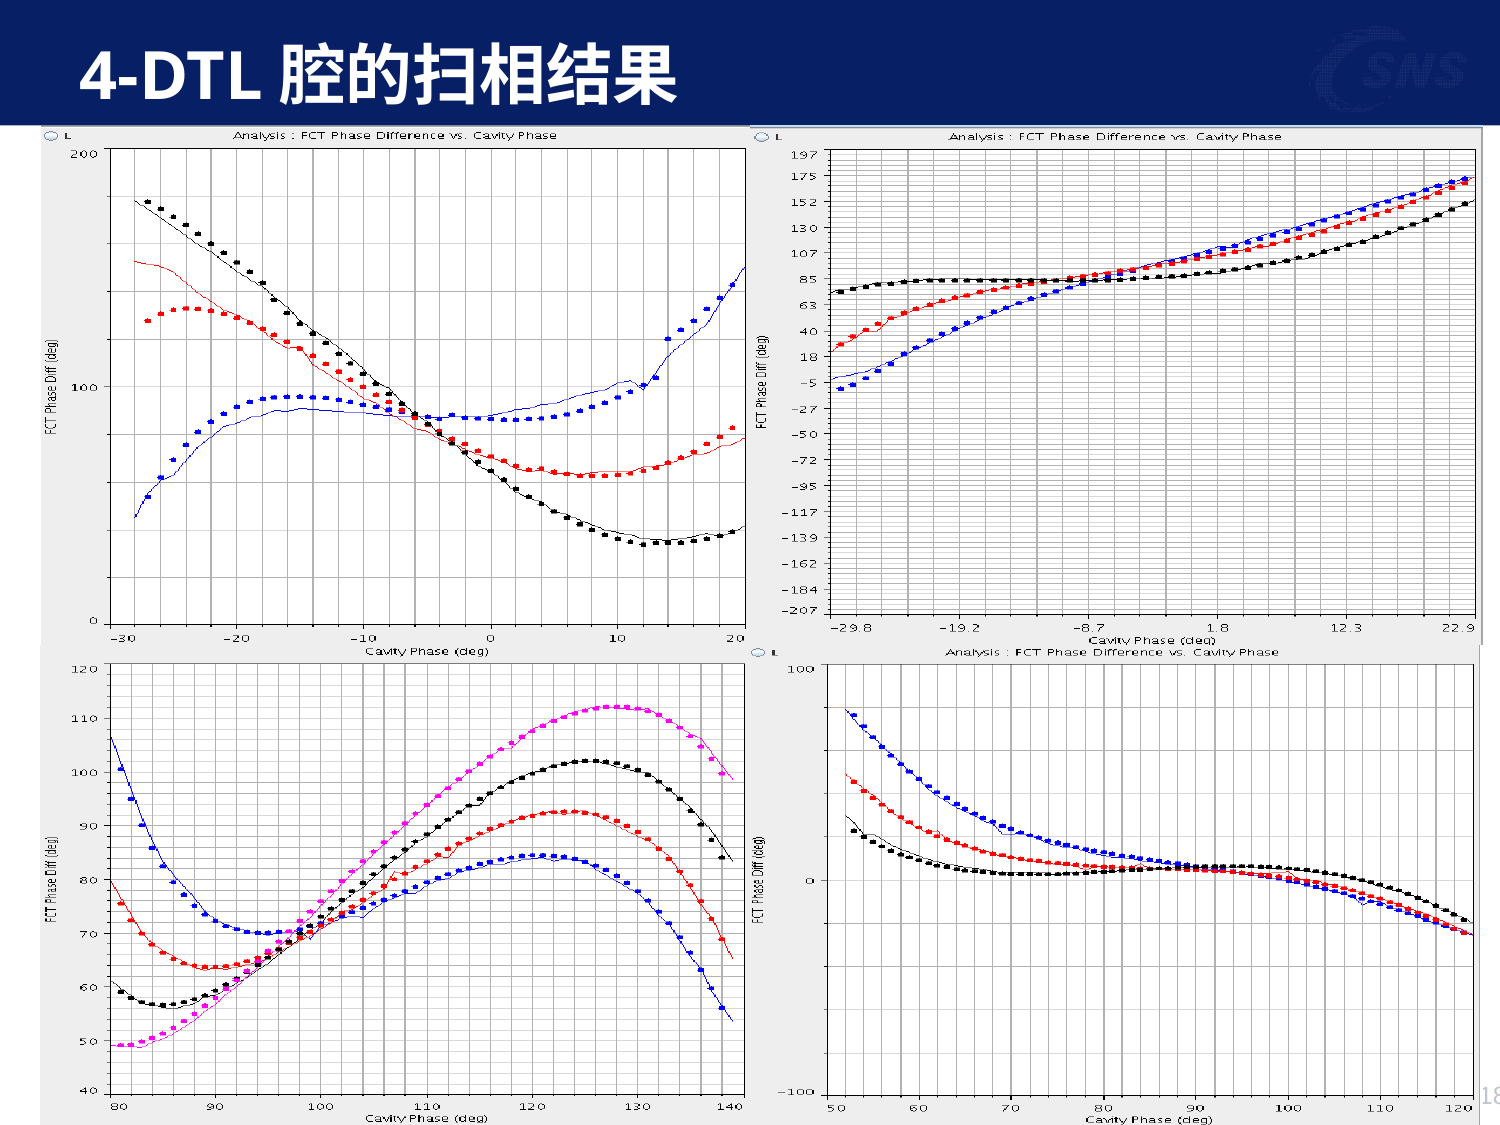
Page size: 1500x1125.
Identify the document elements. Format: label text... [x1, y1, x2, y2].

picture [40, 125, 1483, 1125]
title 4-DTL腔的扫相结果 [64, 29, 1354, 125]
